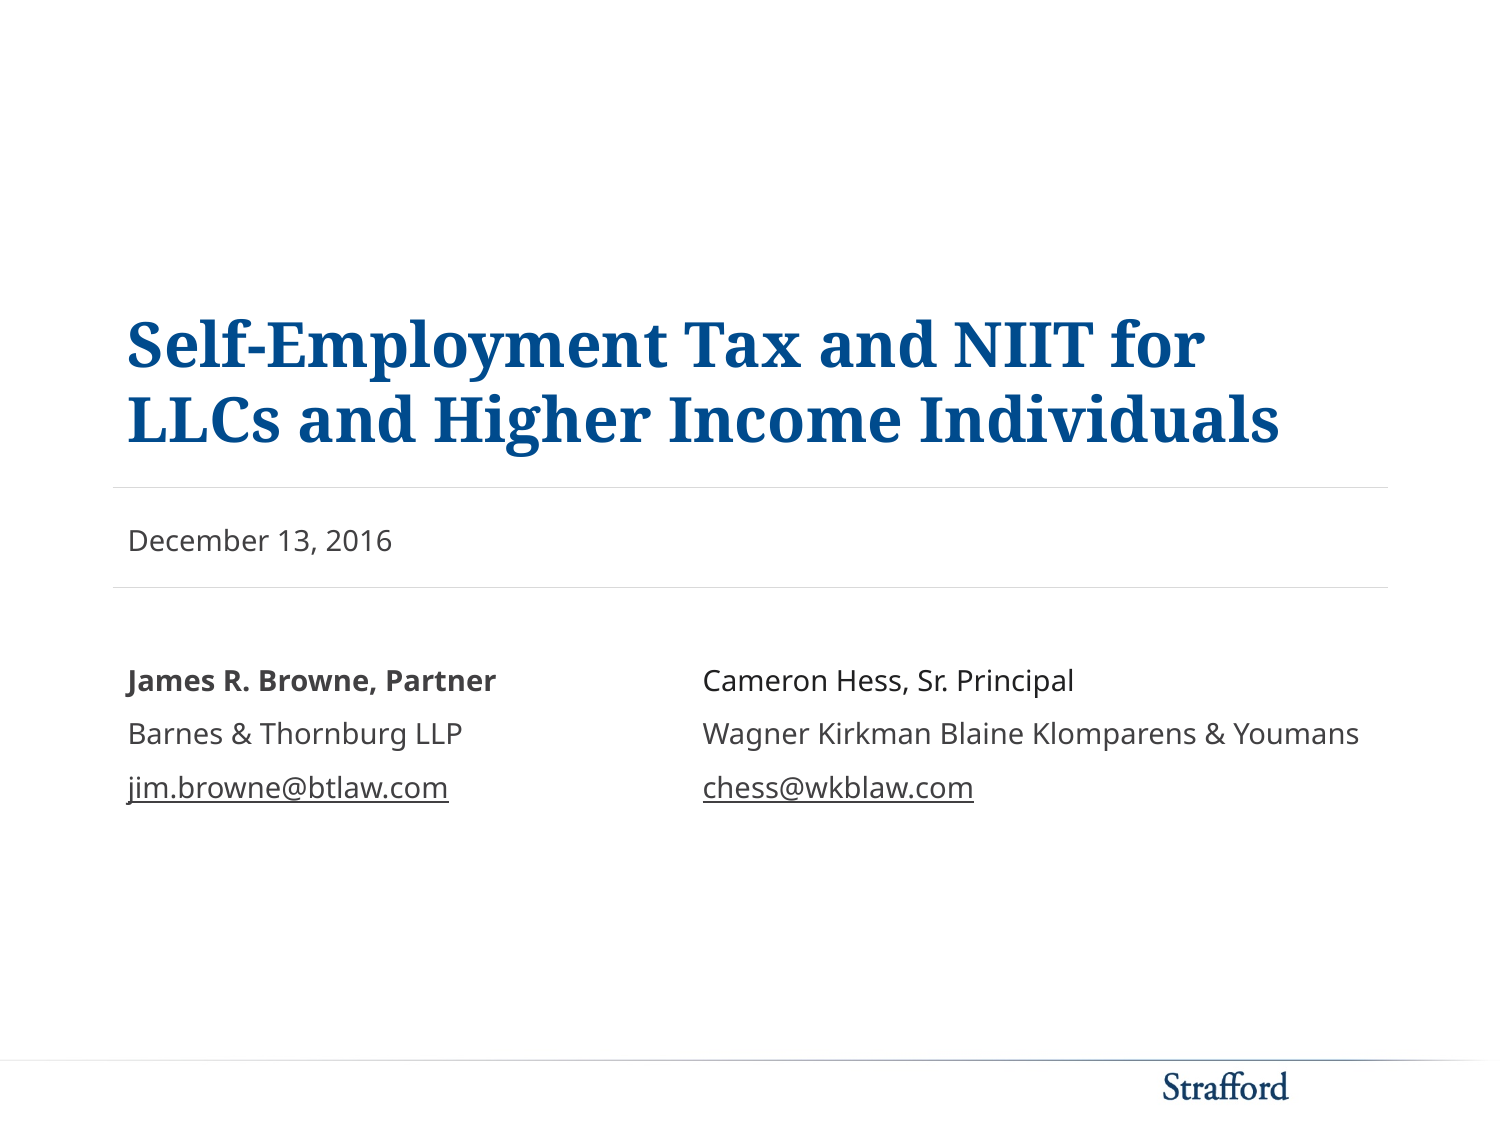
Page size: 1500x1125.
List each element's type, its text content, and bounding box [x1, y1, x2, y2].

list December 13, 2016 [112, 487, 1388, 588]
list Cameron Hess, Sr. Principal Wagner Kirkman Blaine Klomparens & Youmans chess@wkblaw.com [687, 637, 1413, 926]
list James R. Browne, Partner Barnes & Thornburg LLP jim.browne@btlaw.com [112, 637, 687, 926]
picture [0, 1049, 1500, 1114]
title Self-Employment Tax and NIIT for LLCs and Higher Income Individuals [112, 137, 1388, 463]
